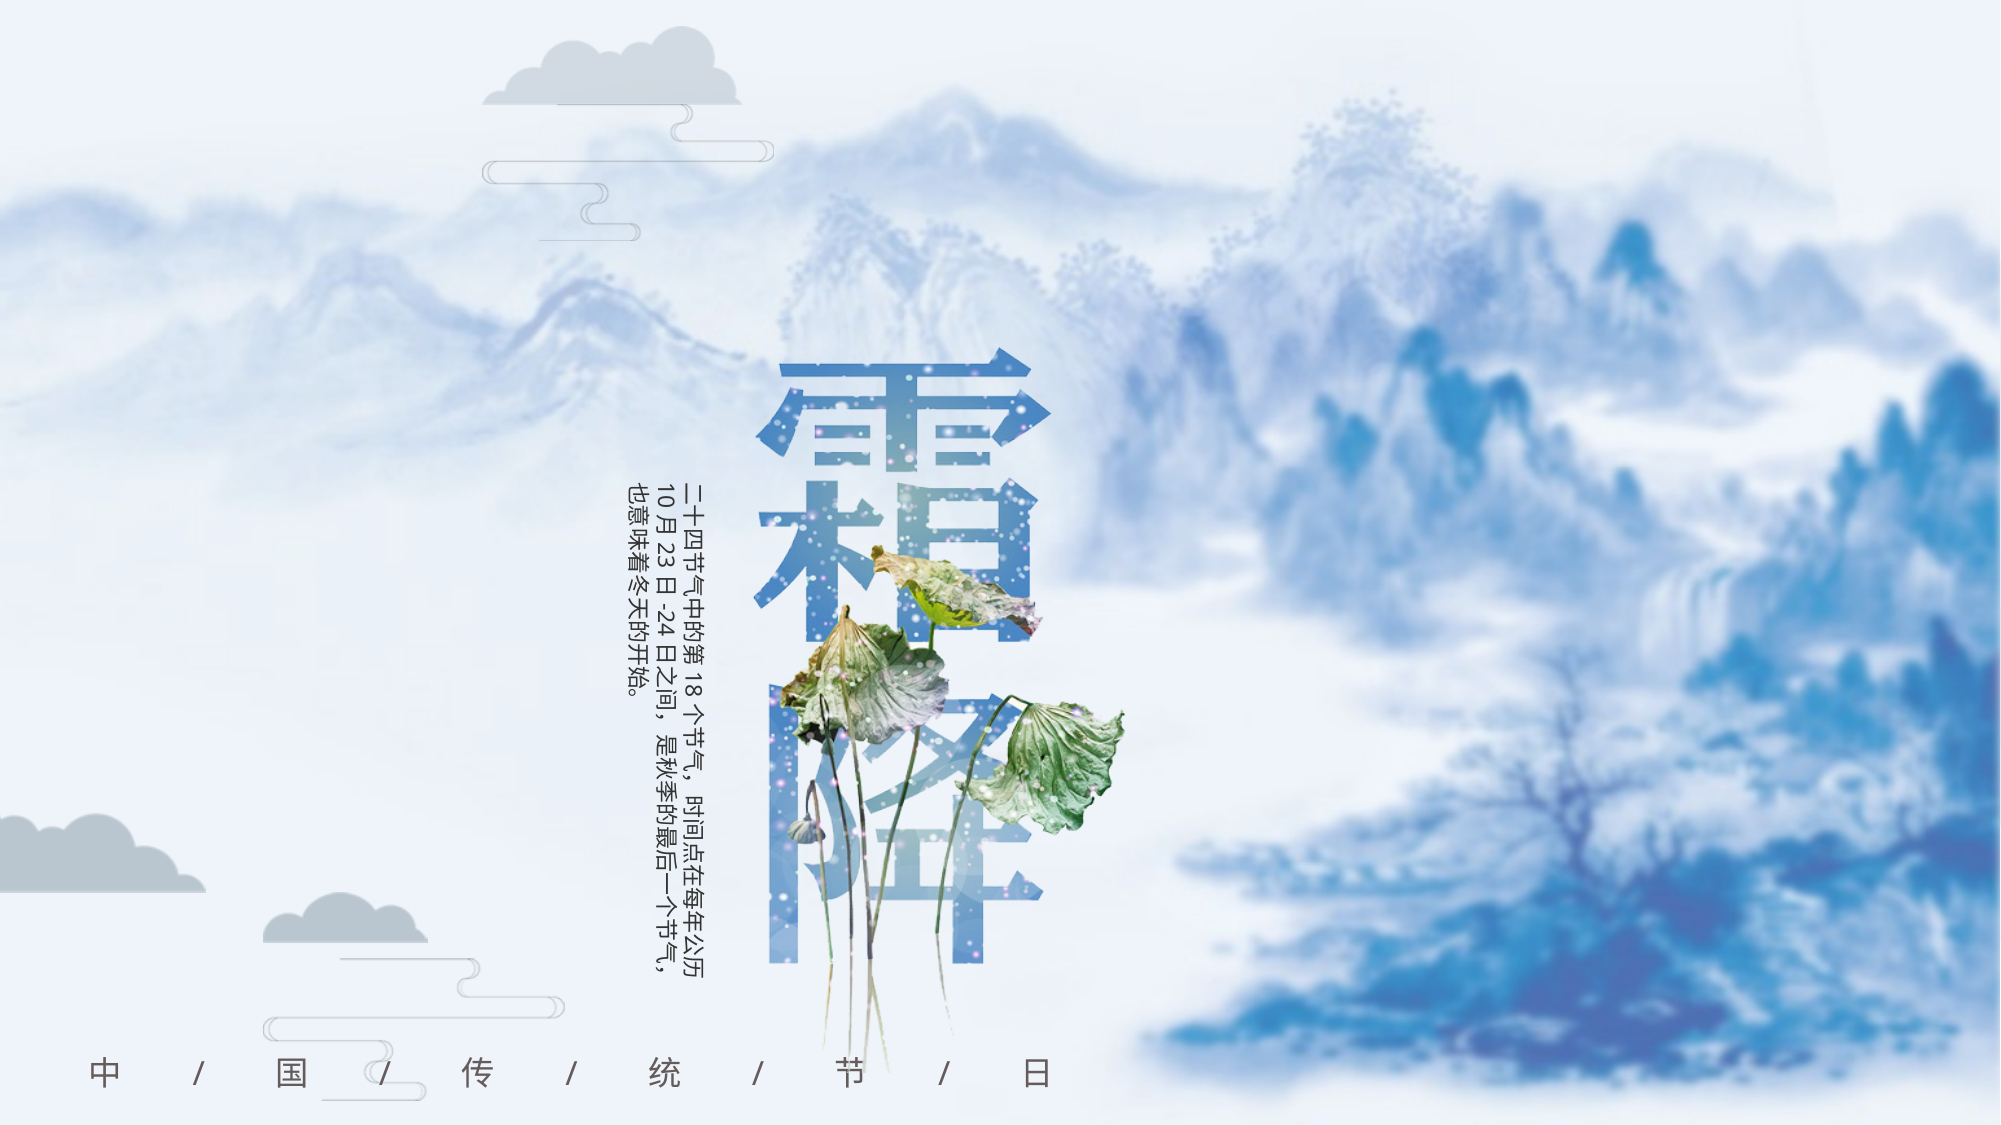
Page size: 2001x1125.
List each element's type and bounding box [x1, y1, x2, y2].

text_box [482, 26, 774, 241]
picture [0, 0, 2001, 1125]
